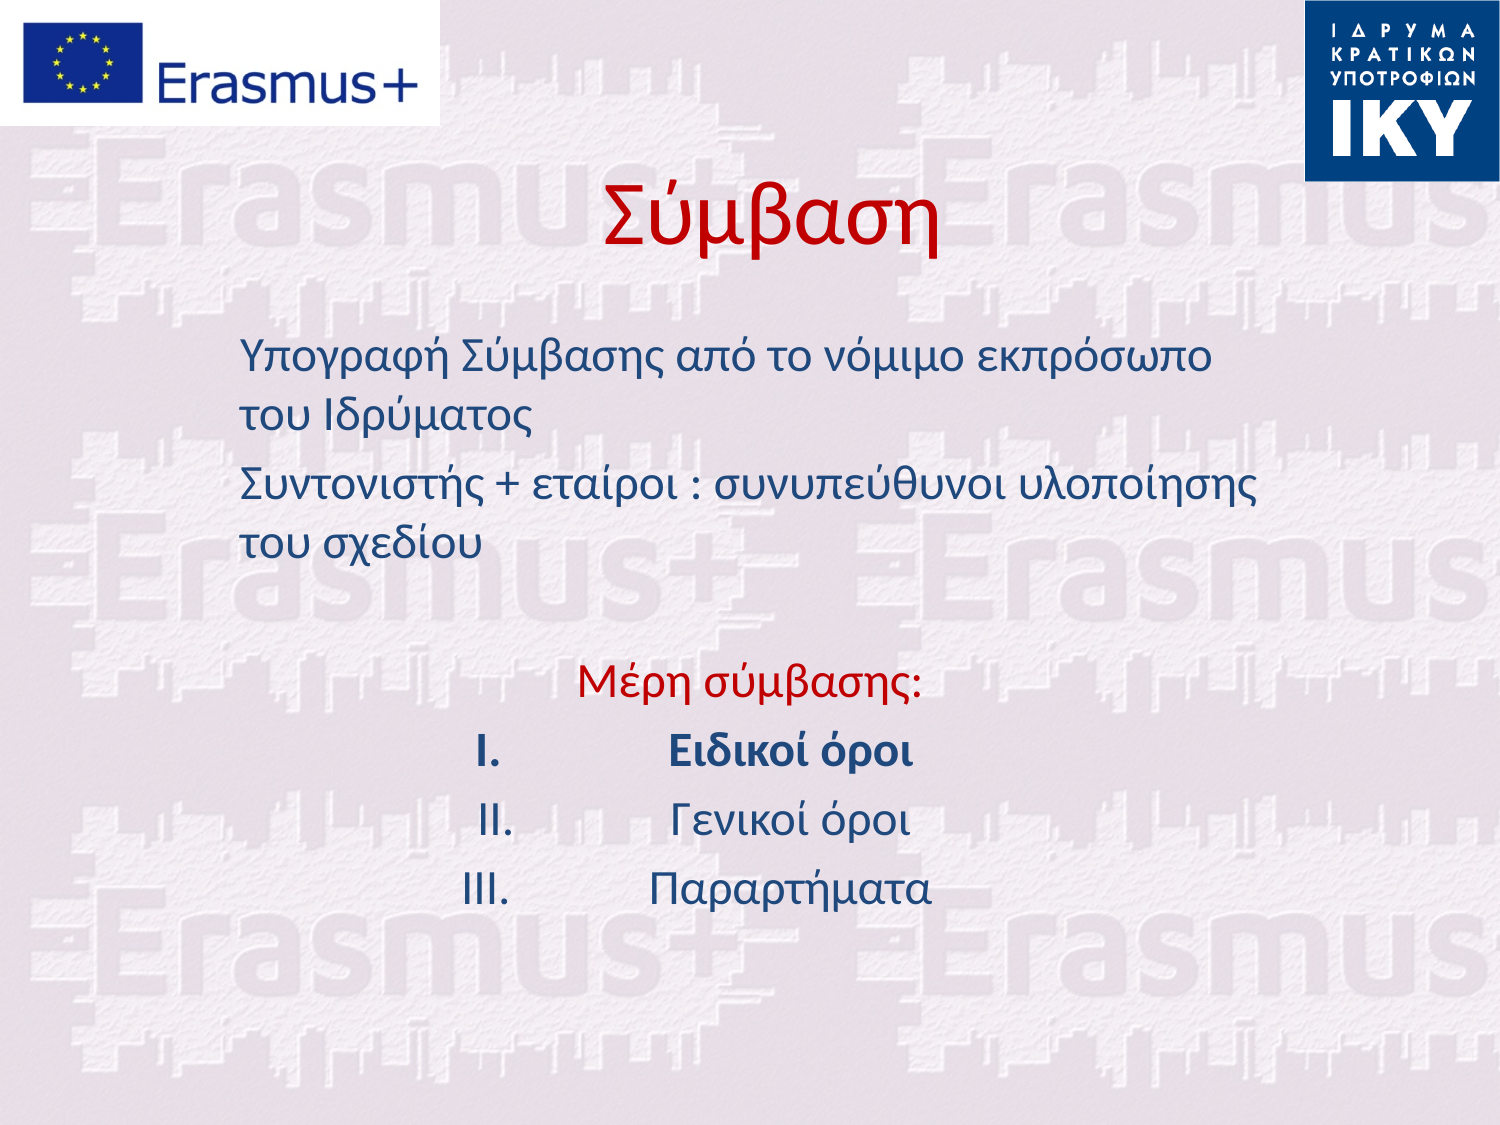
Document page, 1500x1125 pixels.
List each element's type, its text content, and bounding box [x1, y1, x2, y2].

picture [1304, 0, 1500, 183]
title Σύμβαση [135, 137, 1411, 279]
picture [0, 0, 440, 126]
subtitle Υπογραφή Σύμβασης από το νόμιμο εκπρόσωπο του Ιδρύματος Συντονιστής + εταίροι : συνυπεύθυνοι υλοποίησης του σχεδίου Μέρη σύμβασης: Ειδικοί όροι Γενικοί όροι Παραρτήματα [225, 314, 1275, 925]
